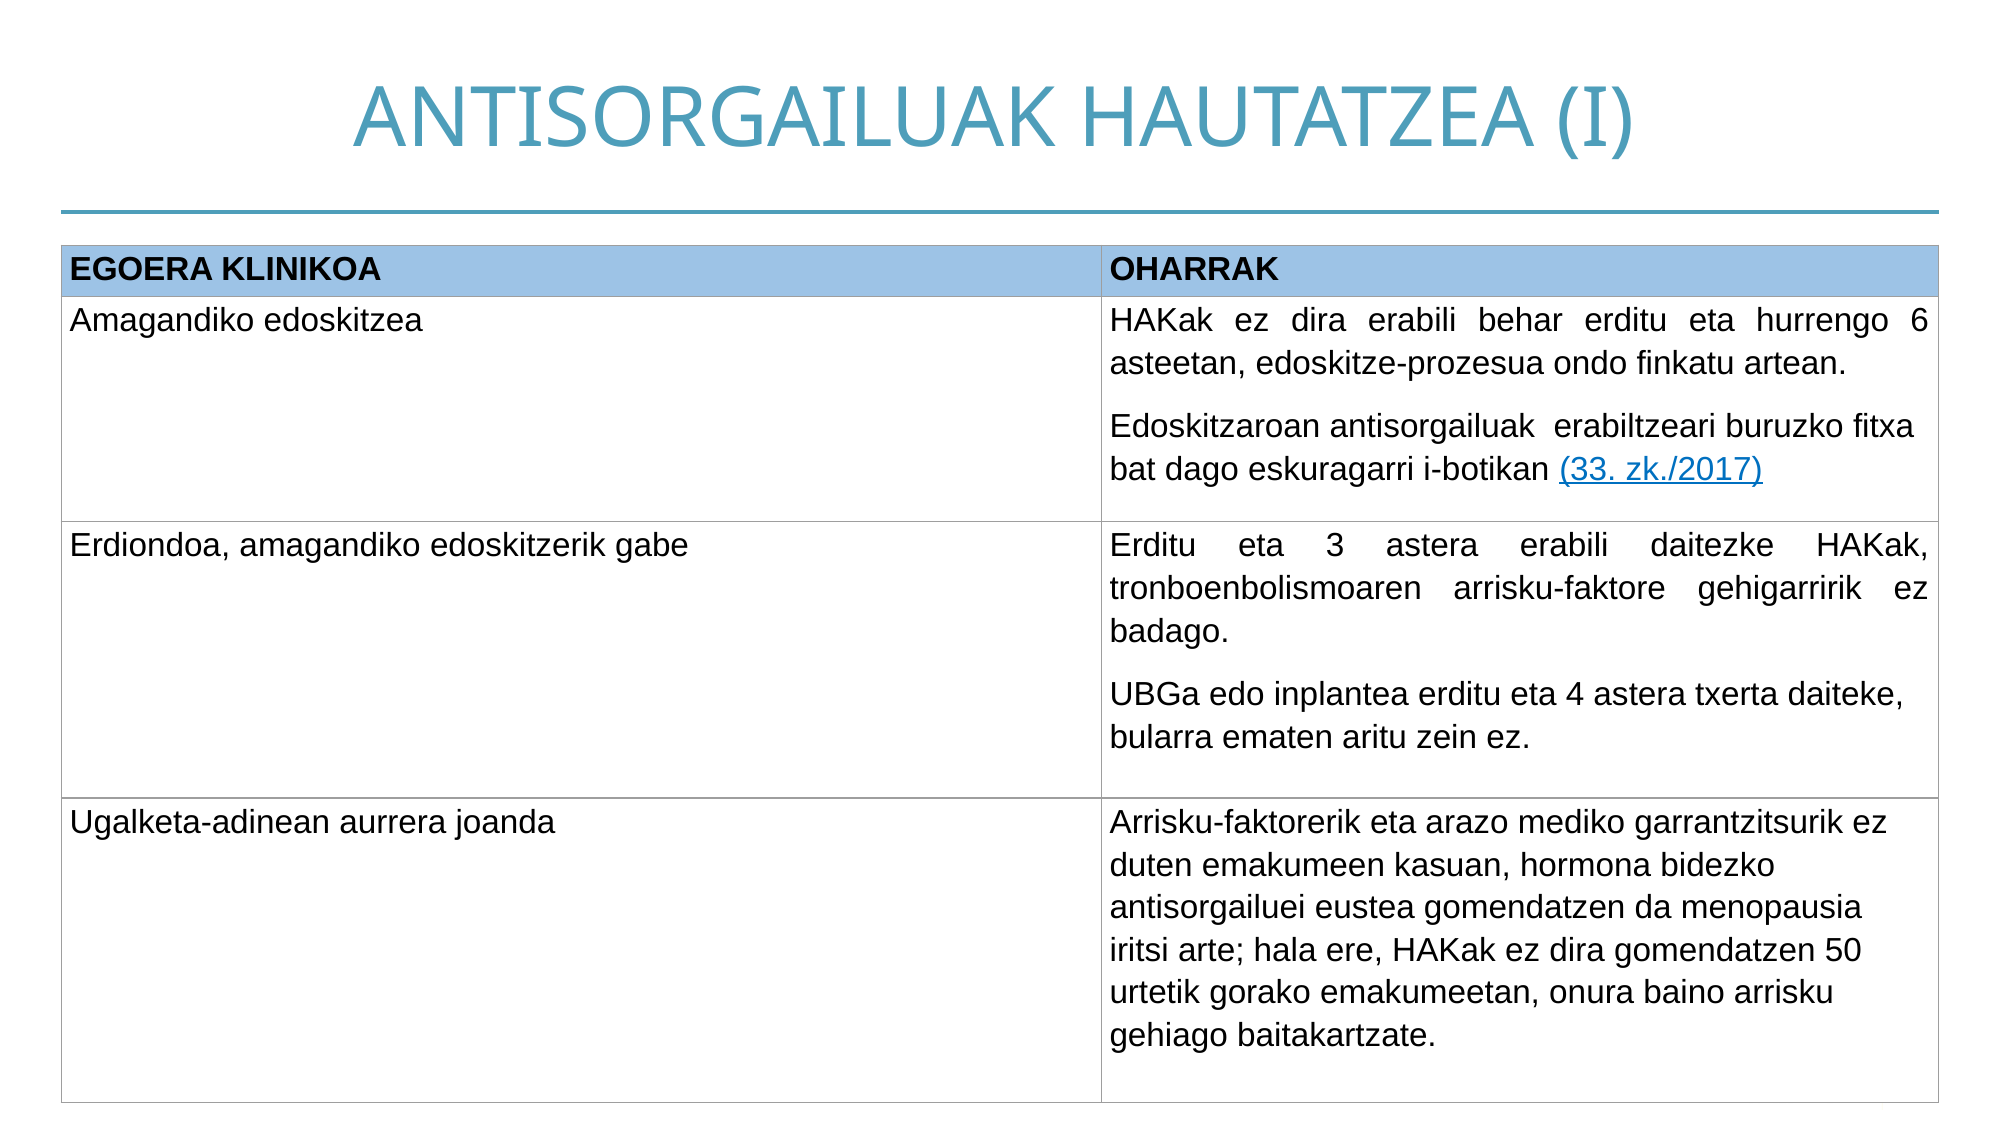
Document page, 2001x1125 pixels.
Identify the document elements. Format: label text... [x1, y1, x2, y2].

table_cell Amagandiko edoskitzea [62, 297, 1101, 521]
table_cell Erdiondoa, amagandiko edoskitzerik gabe [62, 522, 1101, 797]
table_cell Arrisku-faktorerik eta arazo mediko garrantzitsurik ez duten emakumeen kasuan, hormona bidezko antisorgailuei eustea gomendatzen da menopausia iritsi arte; hala ere, HAKak ez dira gomendatzen 50 urtetik gorako emakumeetan, onura baino arrisku gehiago baitakartzate. [1102, 799, 1938, 1102]
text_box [101, 1014, 1884, 1111]
table_header EGOERA KLINIKOA [62, 246, 1101, 296]
table_cell Erditu eta 3 astera erabili daitezke HAKak, tronboenbolismoaren arrisku-faktore gehigarririk ez badago. UBGa edo inplantea erditu eta 4 astera txerta daiteke, bularra ematen aritu zein ez. [1102, 522, 1938, 797]
table_cell Ugalketa-adinean aurrera joanda [62, 799, 1101, 1102]
table_cell HAKak ez dira erabili behar erditu eta hurrengo 6 asteetan, edoskitze-prozesua ondo finkatu artean. Edoskitzaroan antisorgailuak erabiltzeari buruzko fitxa bat dago eskuragarri i-botikan (33. zk./2017) [1102, 297, 1938, 521]
title ANTISORGAILUAK HAUTATZEA (I) [71, 59, 1919, 180]
table_header OHARRAK [1102, 246, 1938, 296]
